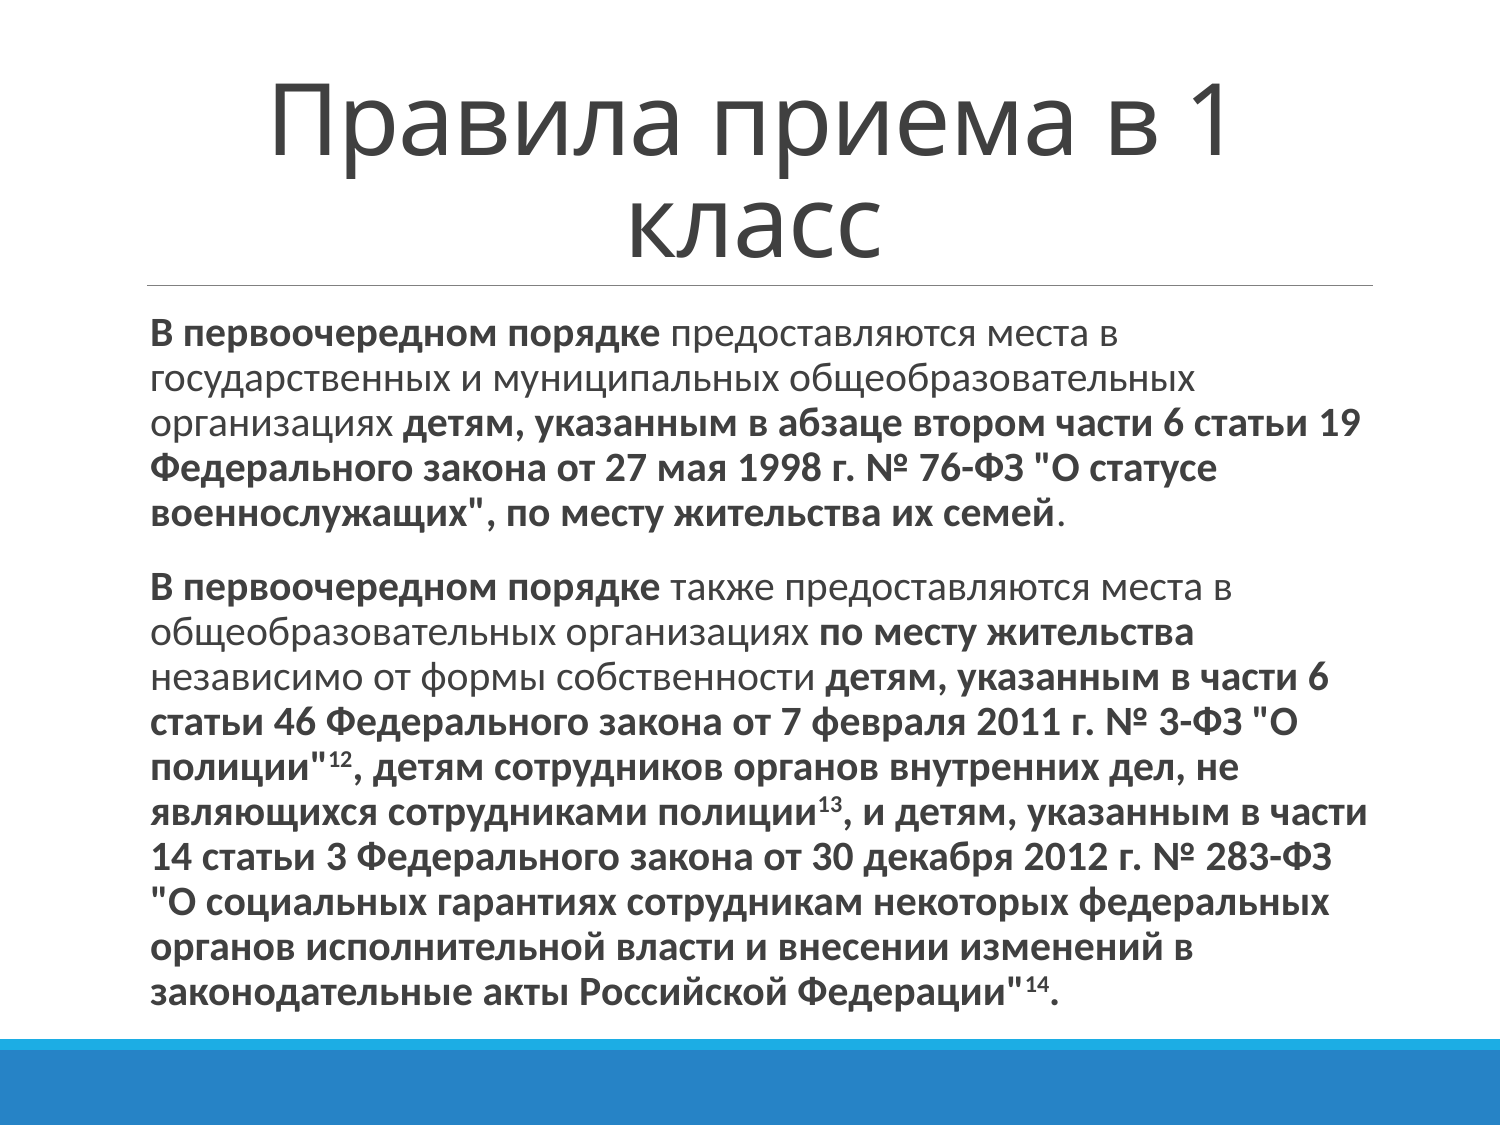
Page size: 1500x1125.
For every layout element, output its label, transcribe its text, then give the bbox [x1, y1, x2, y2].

title Правила приема в 1 класс [135, 47, 1373, 285]
list В первоочередном порядке предоставляются места в государственных и муниципальных общеобразовательных организациях детям, указанным в абзаце втором части 6 статьи 19 Федерального закона от 27 мая 1998 г. № 76-ФЗ "О статусе военнослужащих", по месту жительства их семей. В первоочередном порядке также предоставляются места в общеобразовательных организациях по месту жительства независимо от формы собственности детям, указанным в части 6 статьи 46 Федерального закона от 7 февраля 2011 г. № 3-ФЗ "О полиции"12, детям сотрудников органов внутренних дел, не являющихся сотрудниками полиции13, и детям, указанным в части 14 статьи 3 Федерального закона от 30 декабря 2012 г. № 283-ФЗ "О социальных гарантиях сотрудникам некоторых федеральных органов исполнительной власти и внесении изменений в законодательные акты Российской Федерации"14. [135, 302, 1373, 963]
